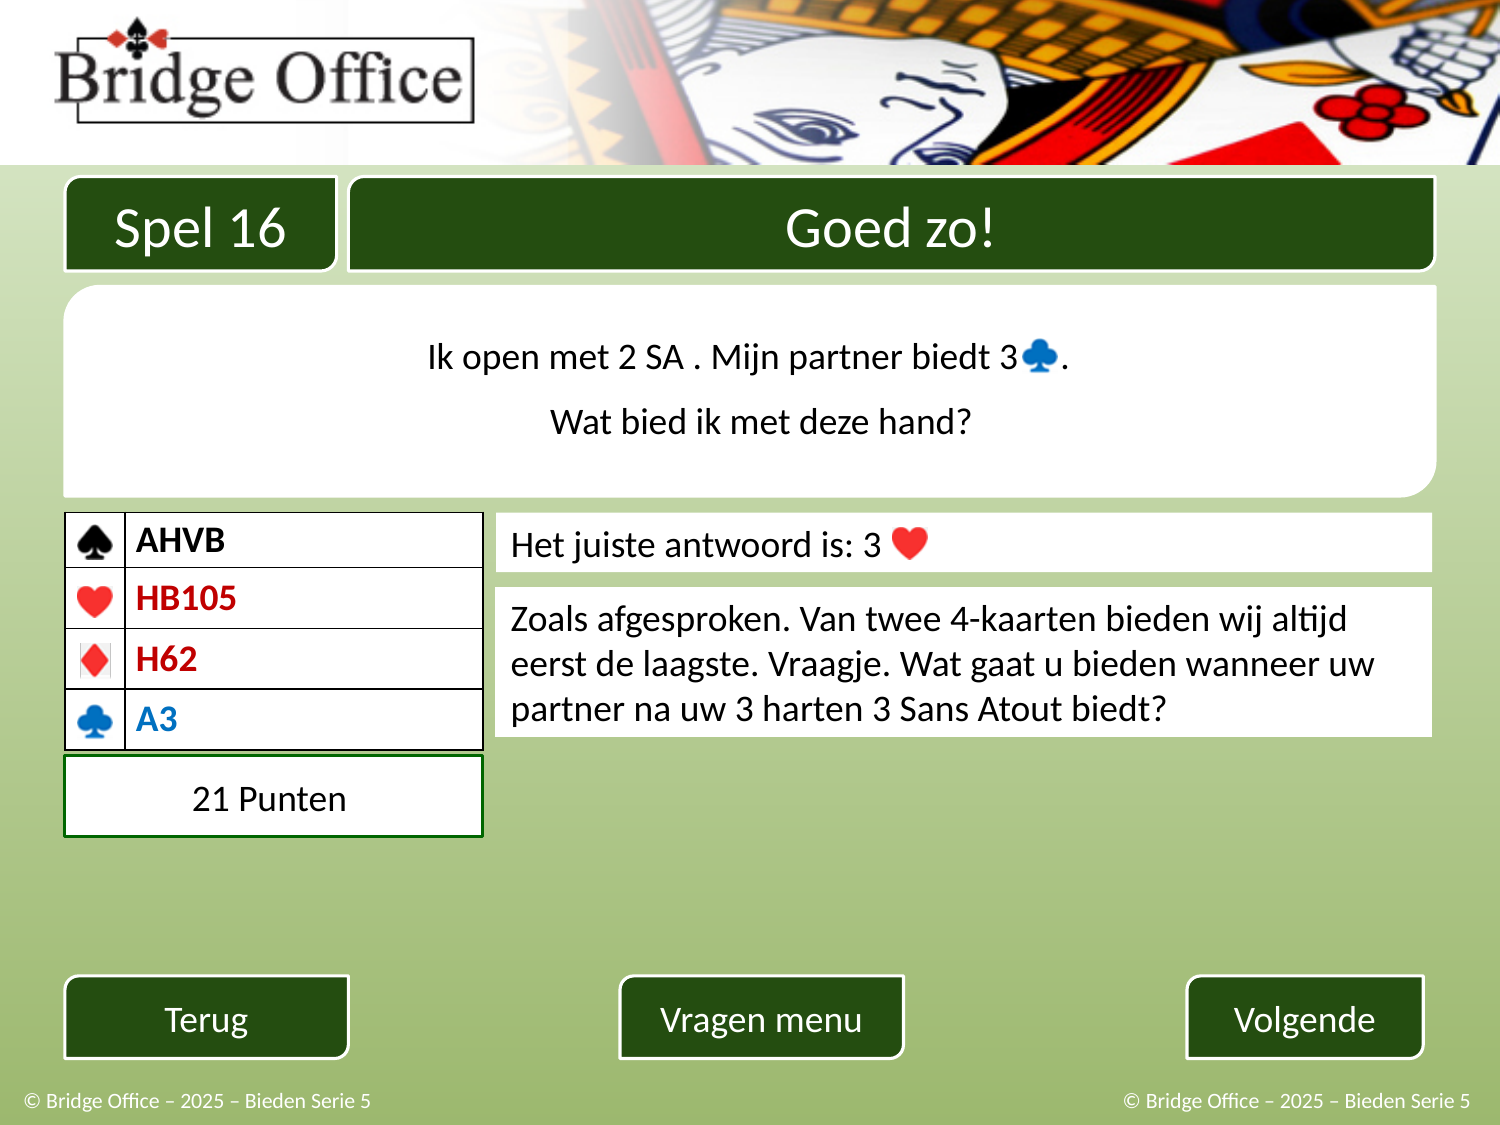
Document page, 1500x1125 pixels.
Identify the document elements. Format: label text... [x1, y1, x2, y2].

table_cell [66, 690, 124, 749]
table_header [66, 513, 124, 567]
text_box Volgende [1185, 974, 1425, 1061]
text_box Ik open met 2 SA . Mijn partner biedt 3 . [394, 324, 1104, 385]
table_cell [66, 568, 124, 628]
text_box [63, 284, 1437, 498]
text_box Spel 16 [63, 179, 339, 273]
picture [77, 643, 114, 679]
text_box 21 Punten [63, 754, 484, 838]
table_cell HB105 [126, 568, 482, 628]
text_box Goed zo! [346, 179, 1437, 273]
text_box © Bridge Office – 2025 – Bieden Serie 5 [8, 1079, 393, 1121]
text_box Vragen menu [618, 974, 906, 1061]
table_header AHVB [126, 513, 482, 567]
picture [77, 585, 114, 618]
text_box Wat bied ik met deze hand? [528, 389, 995, 450]
table_cell H62 [126, 629, 482, 688]
picture [0, 0, 1500, 166]
table_cell A3 [126, 690, 482, 749]
table_cell [66, 629, 124, 688]
picture [77, 703, 114, 740]
picture [1022, 338, 1059, 374]
text_box © Bridge Office – 2025 – Bieden Serie 5 [1107, 1079, 1500, 1121]
picture [77, 524, 114, 561]
text_box Terug [63, 974, 350, 1061]
picture [892, 527, 928, 560]
text_box Zoals afgesproken. Van twee 4-kaarten bieden wij altijd eerst de laagste. Vraagje. Wat gaat u bieden wanneer uw partner na uw 3 harten 3 Sans Atout biedt? [495, 587, 1432, 737]
text_box Het juiste antwoord is: 3 [496, 512, 1433, 573]
